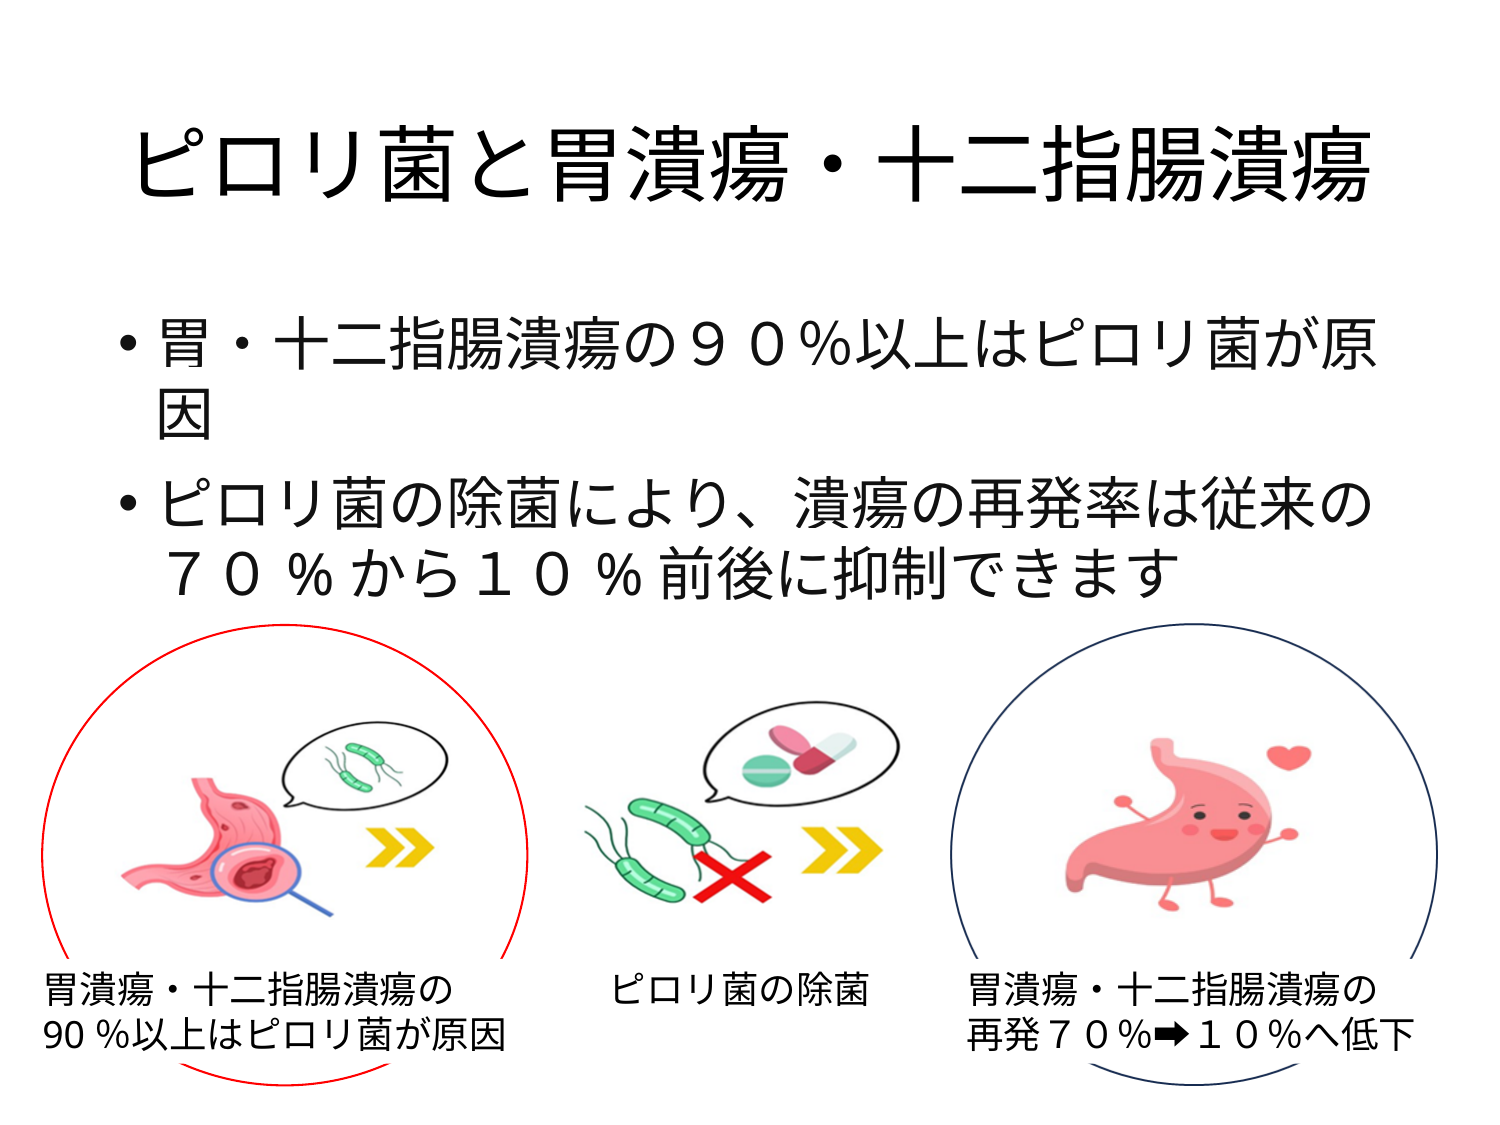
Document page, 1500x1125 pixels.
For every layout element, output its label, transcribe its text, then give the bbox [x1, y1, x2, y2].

list 胃・十二指腸潰瘍の９０％以上はピロリ菌が原因 ピロリ菌の除菌により、潰瘍の再発率は従来の７０%から１０%前後に抑制できます [103, 299, 1438, 625]
picture [950, 623, 1438, 1086]
picture [114, 711, 456, 920]
picture [576, 646, 923, 920]
text_box [41, 623, 529, 958]
text_box 胃潰瘍・十二指腸潰瘍の 90％以上はピロリ菌が原因 [27, 958, 522, 1064]
title ピロリ菌と胃潰瘍・十二指腸潰瘍 [103, 59, 1397, 278]
text_box ピロリ菌の除菌 [594, 958, 887, 1019]
text_box [180, 1064, 390, 1087]
